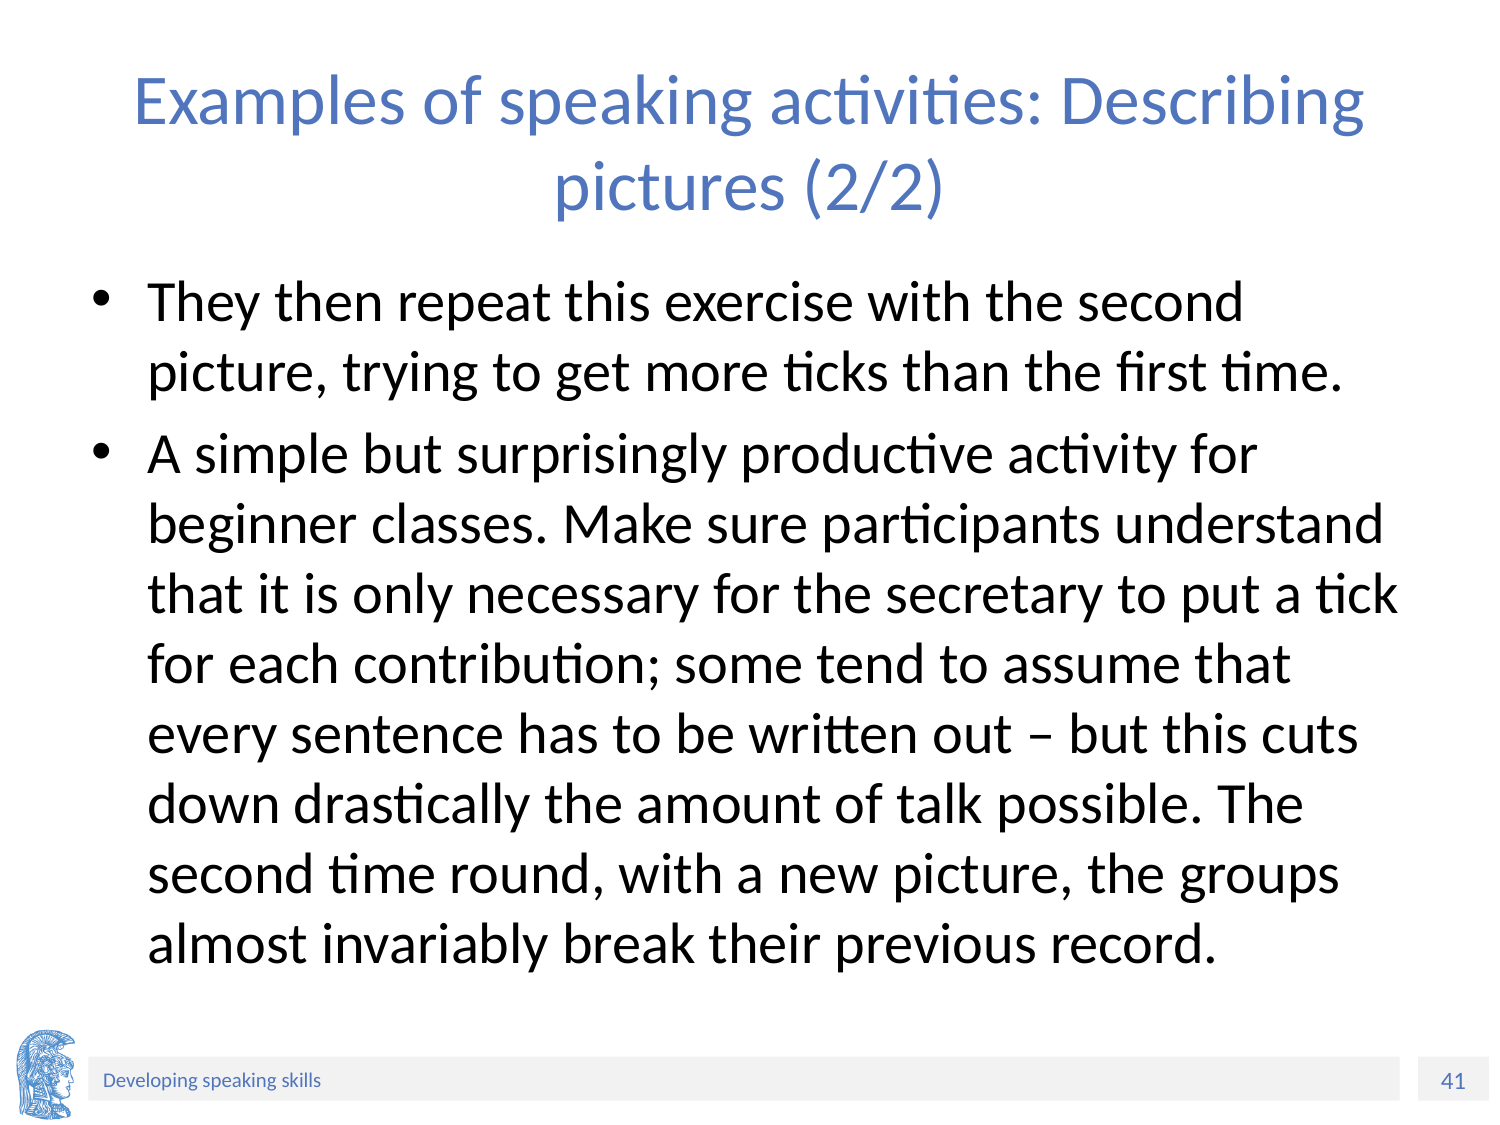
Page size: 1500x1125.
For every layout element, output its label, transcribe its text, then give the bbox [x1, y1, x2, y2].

picture [9, 1026, 81, 1120]
list They then repeat this exercise with the second picture, trying to get more ticks than the first time. A simple but surprisingly productive activity for beginner classes. Make sure participants understand that it is only necessary for the secretary to put a tick for each contribution; some tend to assume that every sentence has to be written out – but this cuts down drastically the amount of talk possible. The second time round, with a new picture, the groups almost invariably break their previous record. [76, 255, 1427, 1012]
title Examples of speaking activities: Describing pictures (2/2) [75, 45, 1425, 233]
